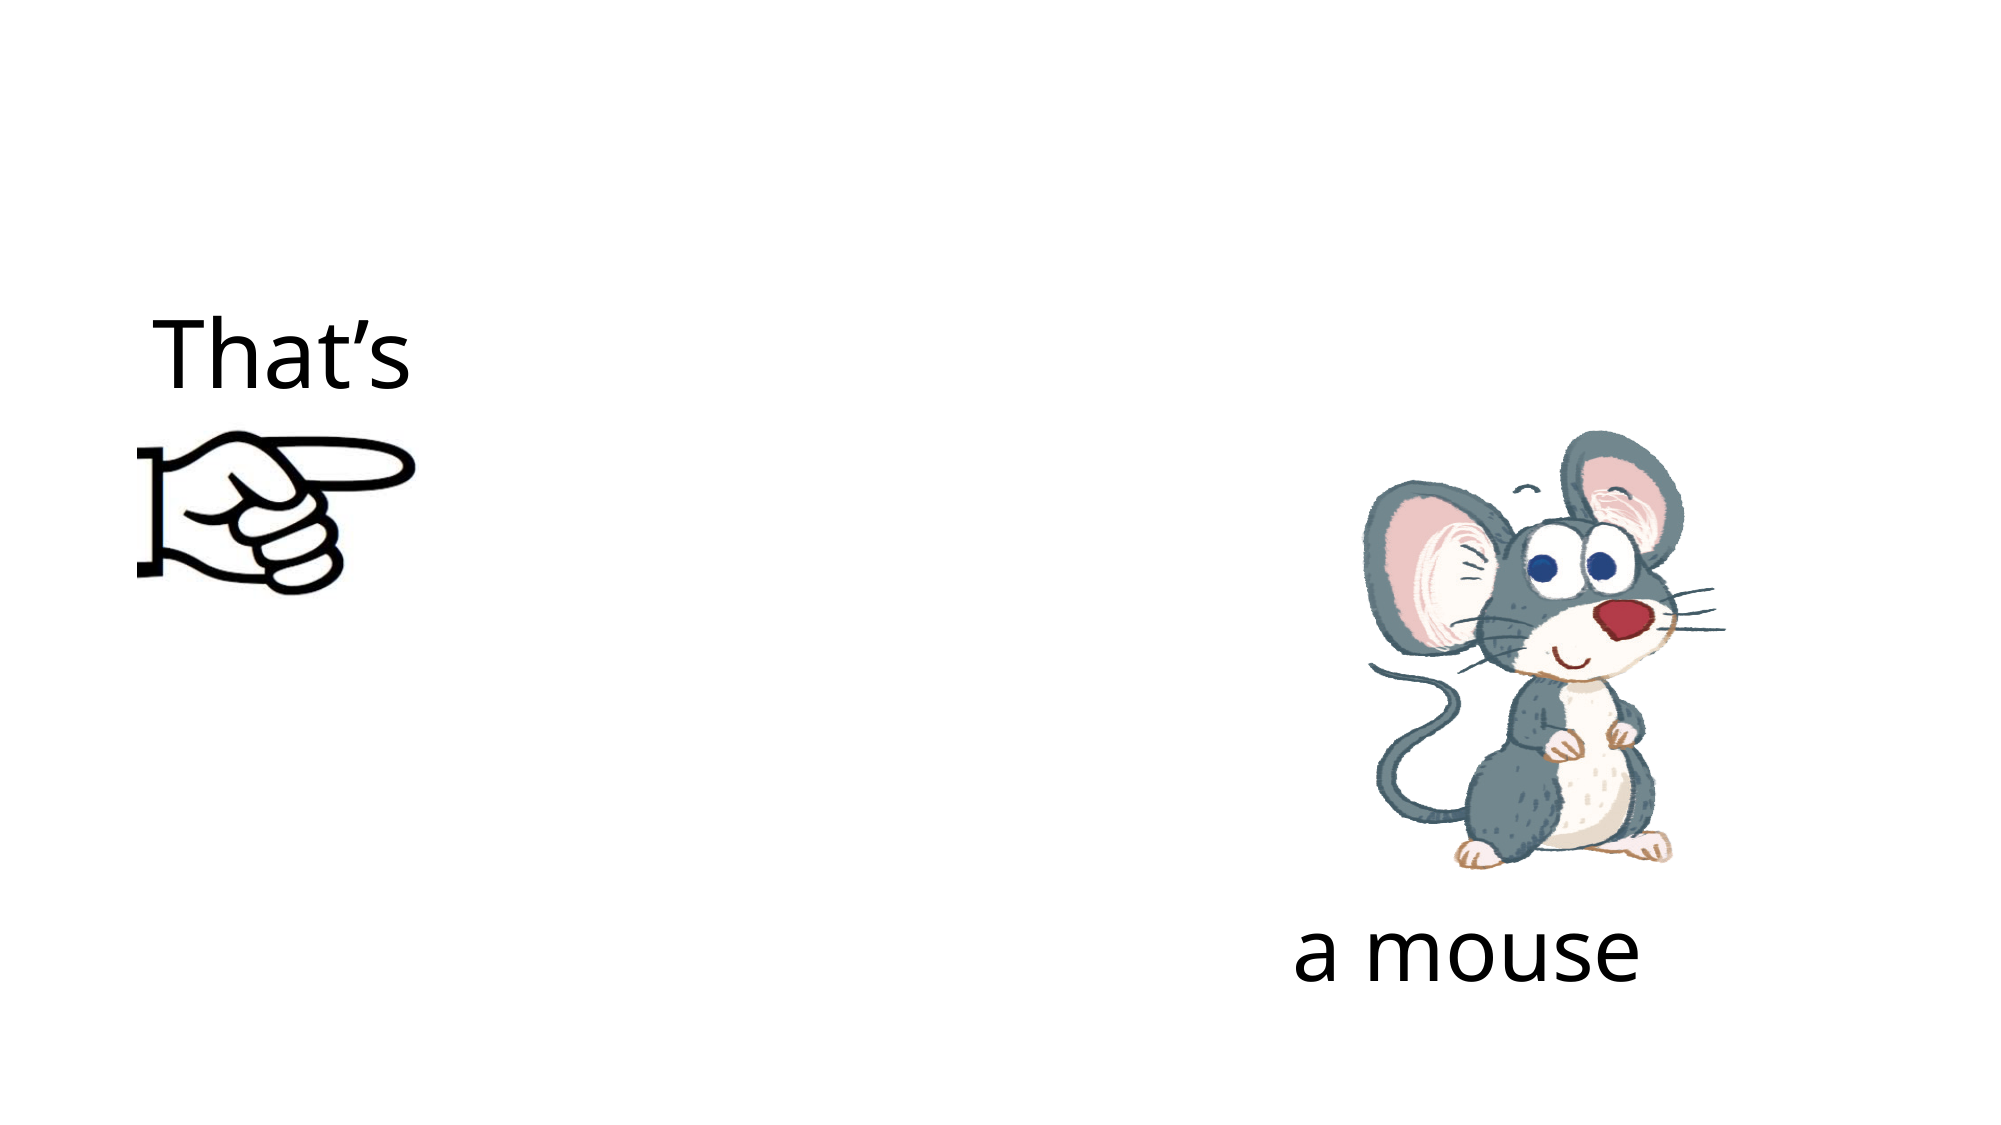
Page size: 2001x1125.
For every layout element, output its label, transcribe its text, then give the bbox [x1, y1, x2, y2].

list That’s a mouse [137, 299, 1863, 1014]
picture [1352, 414, 1734, 898]
picture [137, 414, 419, 609]
